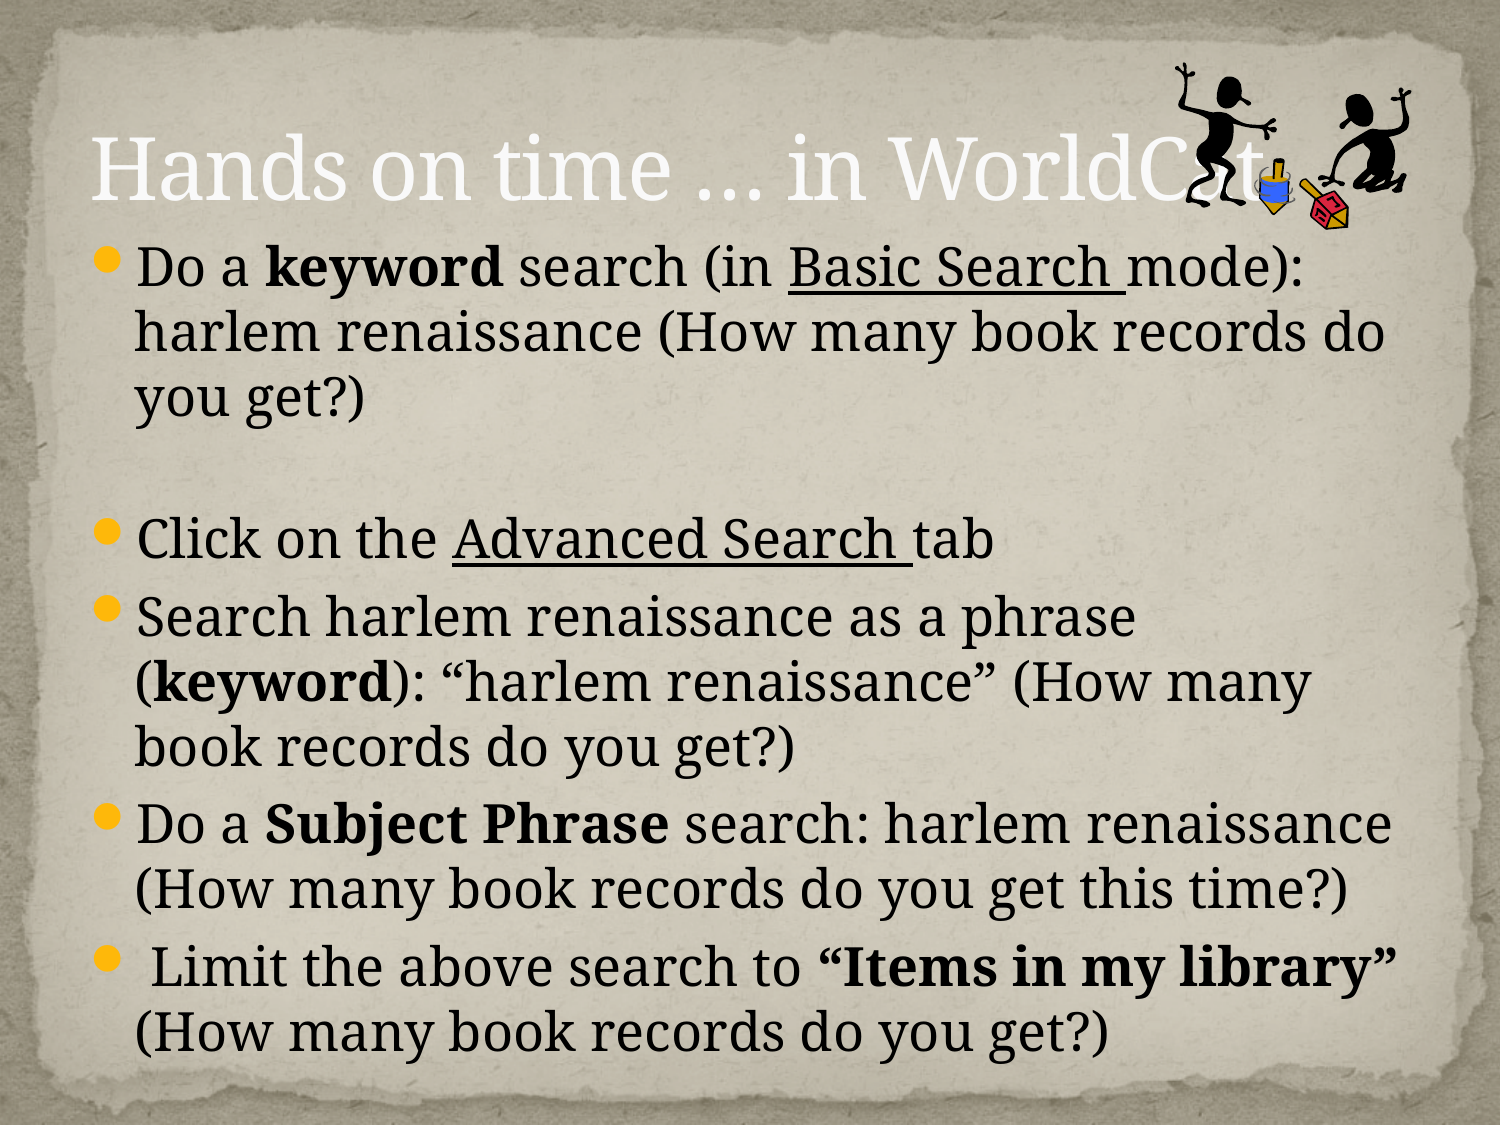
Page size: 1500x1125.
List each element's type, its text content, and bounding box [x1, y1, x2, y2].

picture [1175, 62, 1412, 230]
list Do a keyword search (in Basic Search mode): harlem renaissance (How many book records do you get?) Click on the Advanced Search tab Search harlem renaissance as a phrase (keyword): “harlem renaissance” (How many book records do you get?) Do a Subject Phrase search: harlem renaissance (How many book records do you get this time?) Limit the above search to “Items in my library” (How many book records do you get?) [74, 224, 1426, 1088]
title Hands on time … in WorldCat [74, 24, 1425, 225]
